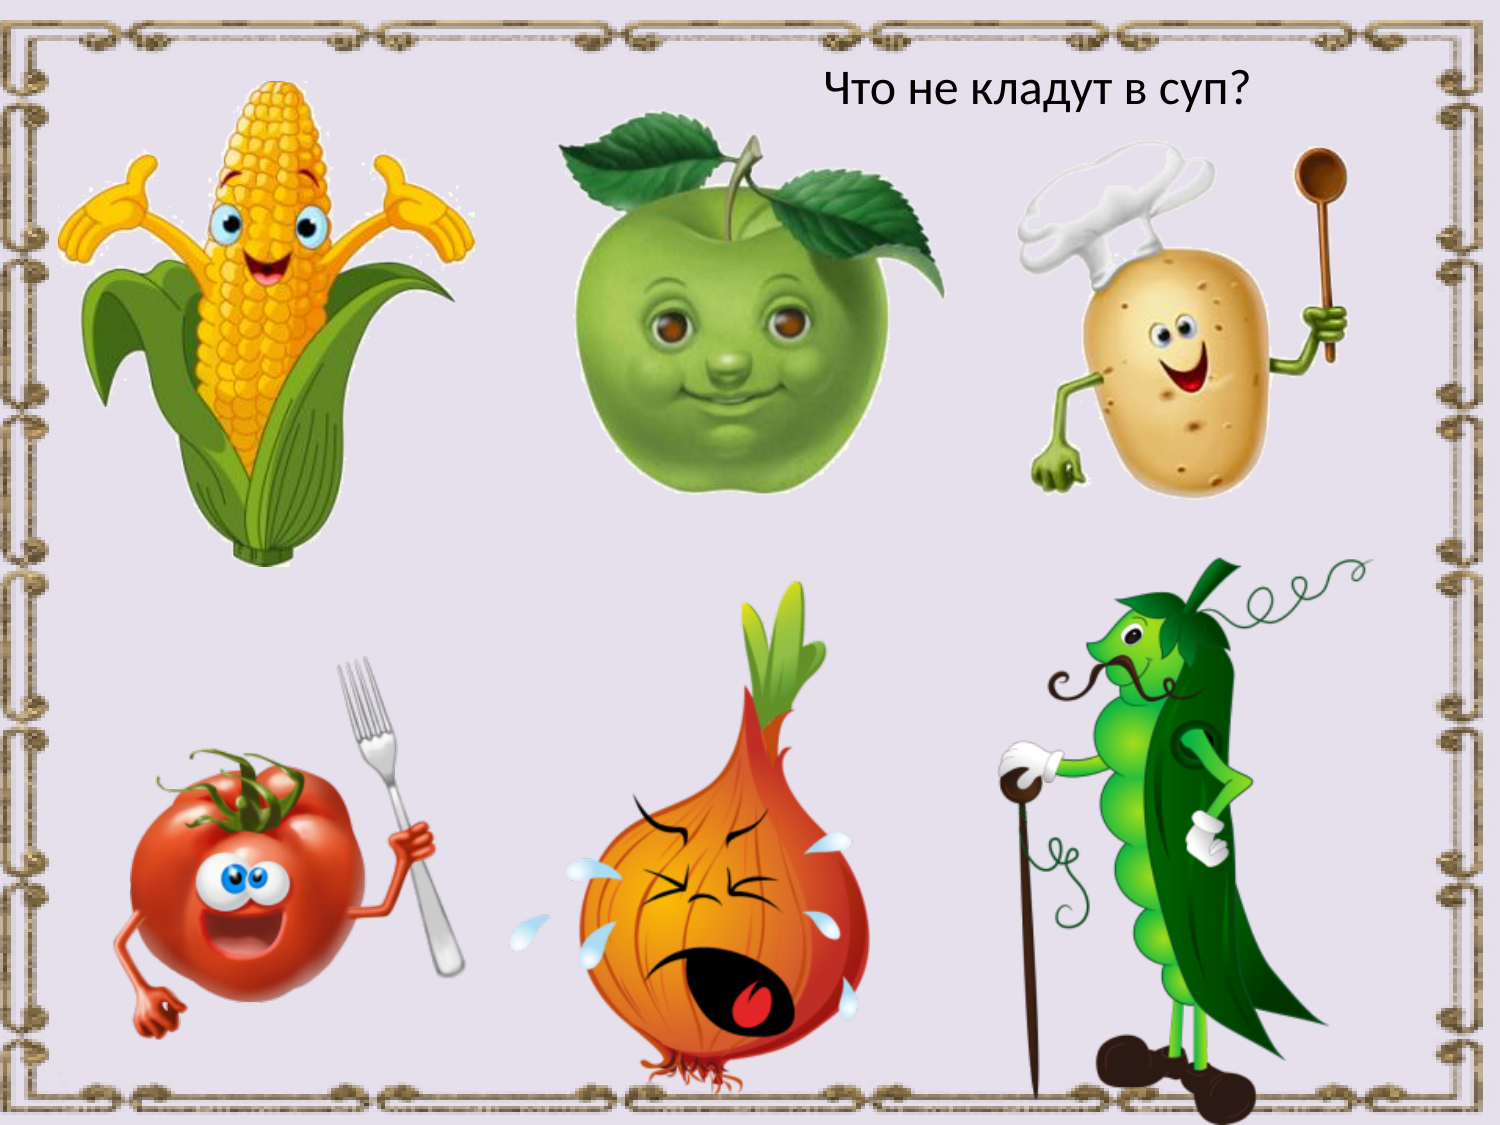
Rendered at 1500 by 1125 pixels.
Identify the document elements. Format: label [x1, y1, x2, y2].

list [995, 555, 1375, 1125]
list [58, 81, 476, 568]
picture [0, 0, 1500, 1125]
